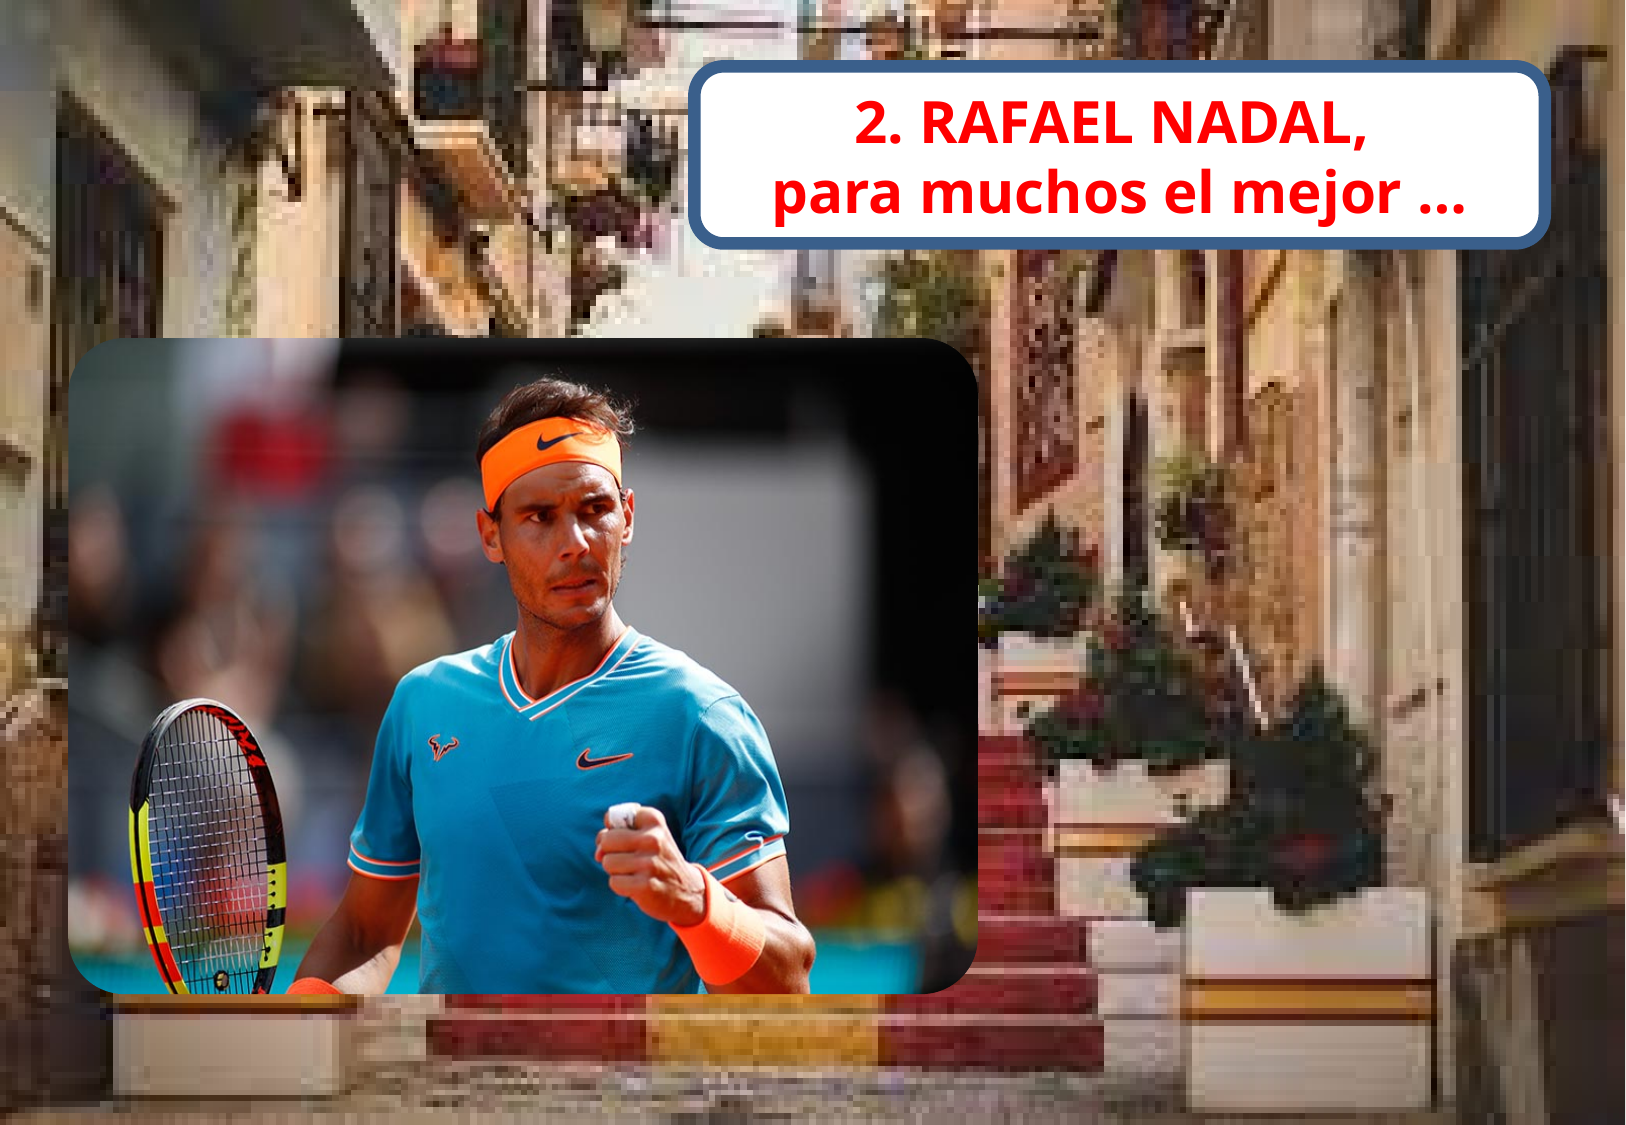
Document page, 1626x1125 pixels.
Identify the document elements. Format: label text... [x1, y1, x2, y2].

text_box 2. RAFAEL NADAL, para muchos el mejor … [692, 64, 1547, 246]
picture [0, 0, 1626, 1125]
